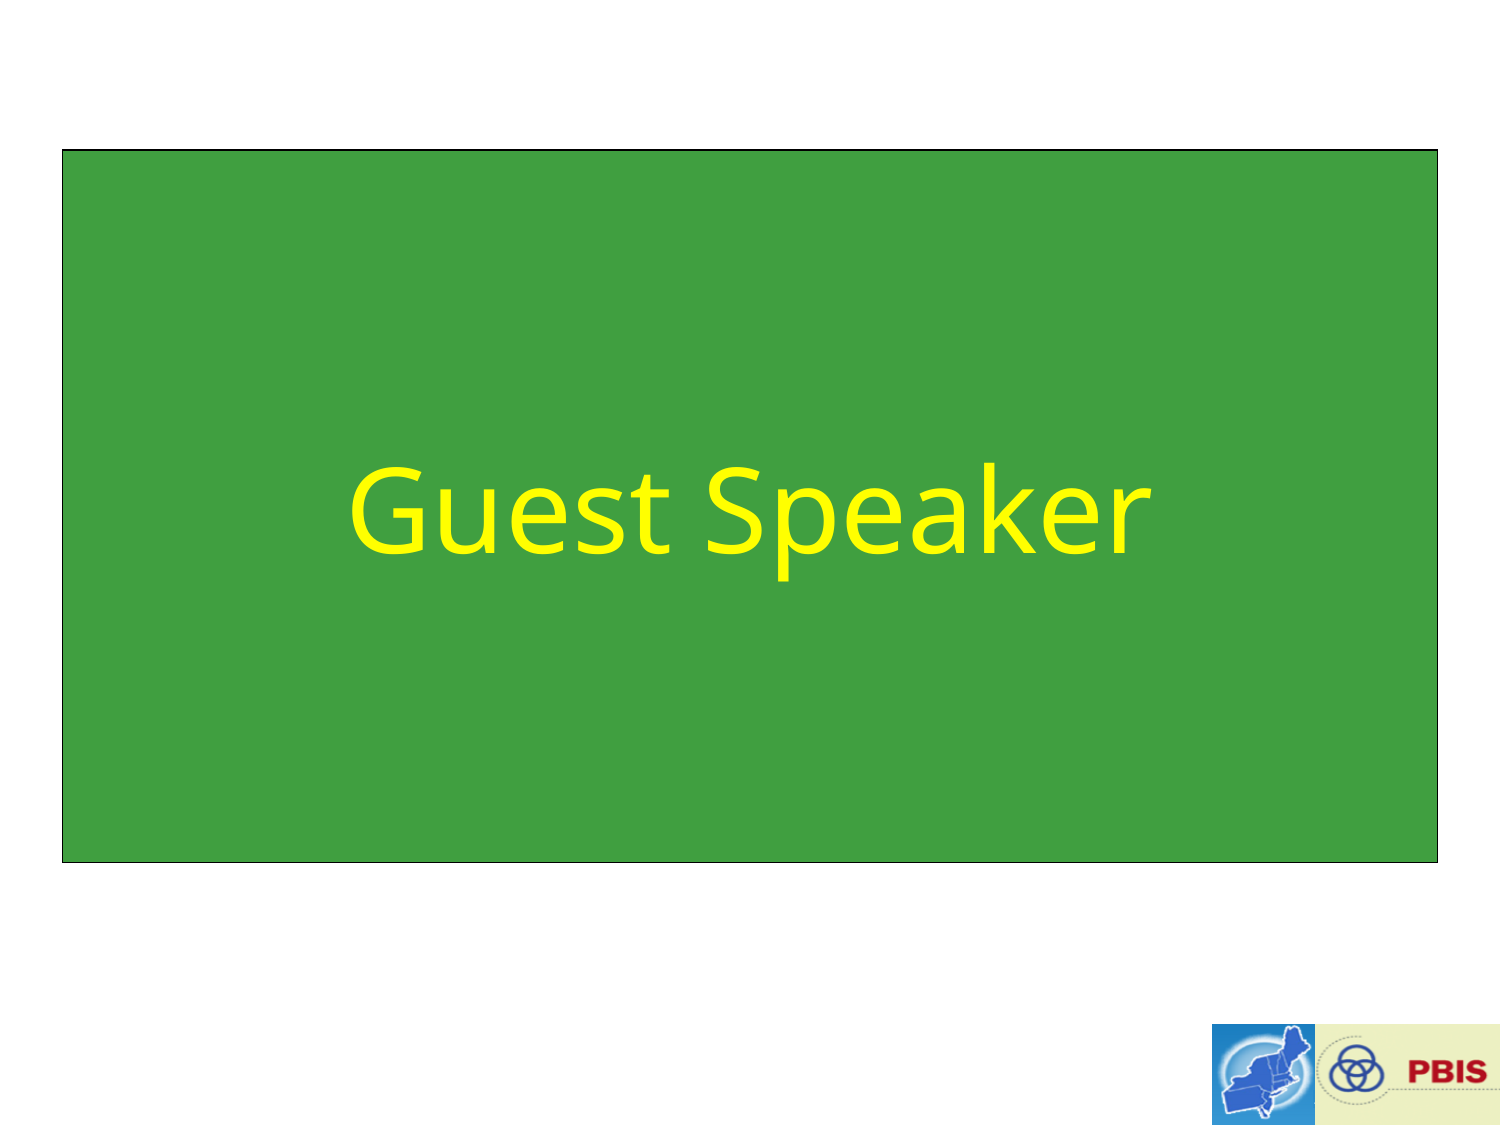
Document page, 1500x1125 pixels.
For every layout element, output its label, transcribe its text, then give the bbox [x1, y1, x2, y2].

text_box Guest Speaker [62, 149, 1438, 863]
picture [1212, 1024, 1500, 1125]
